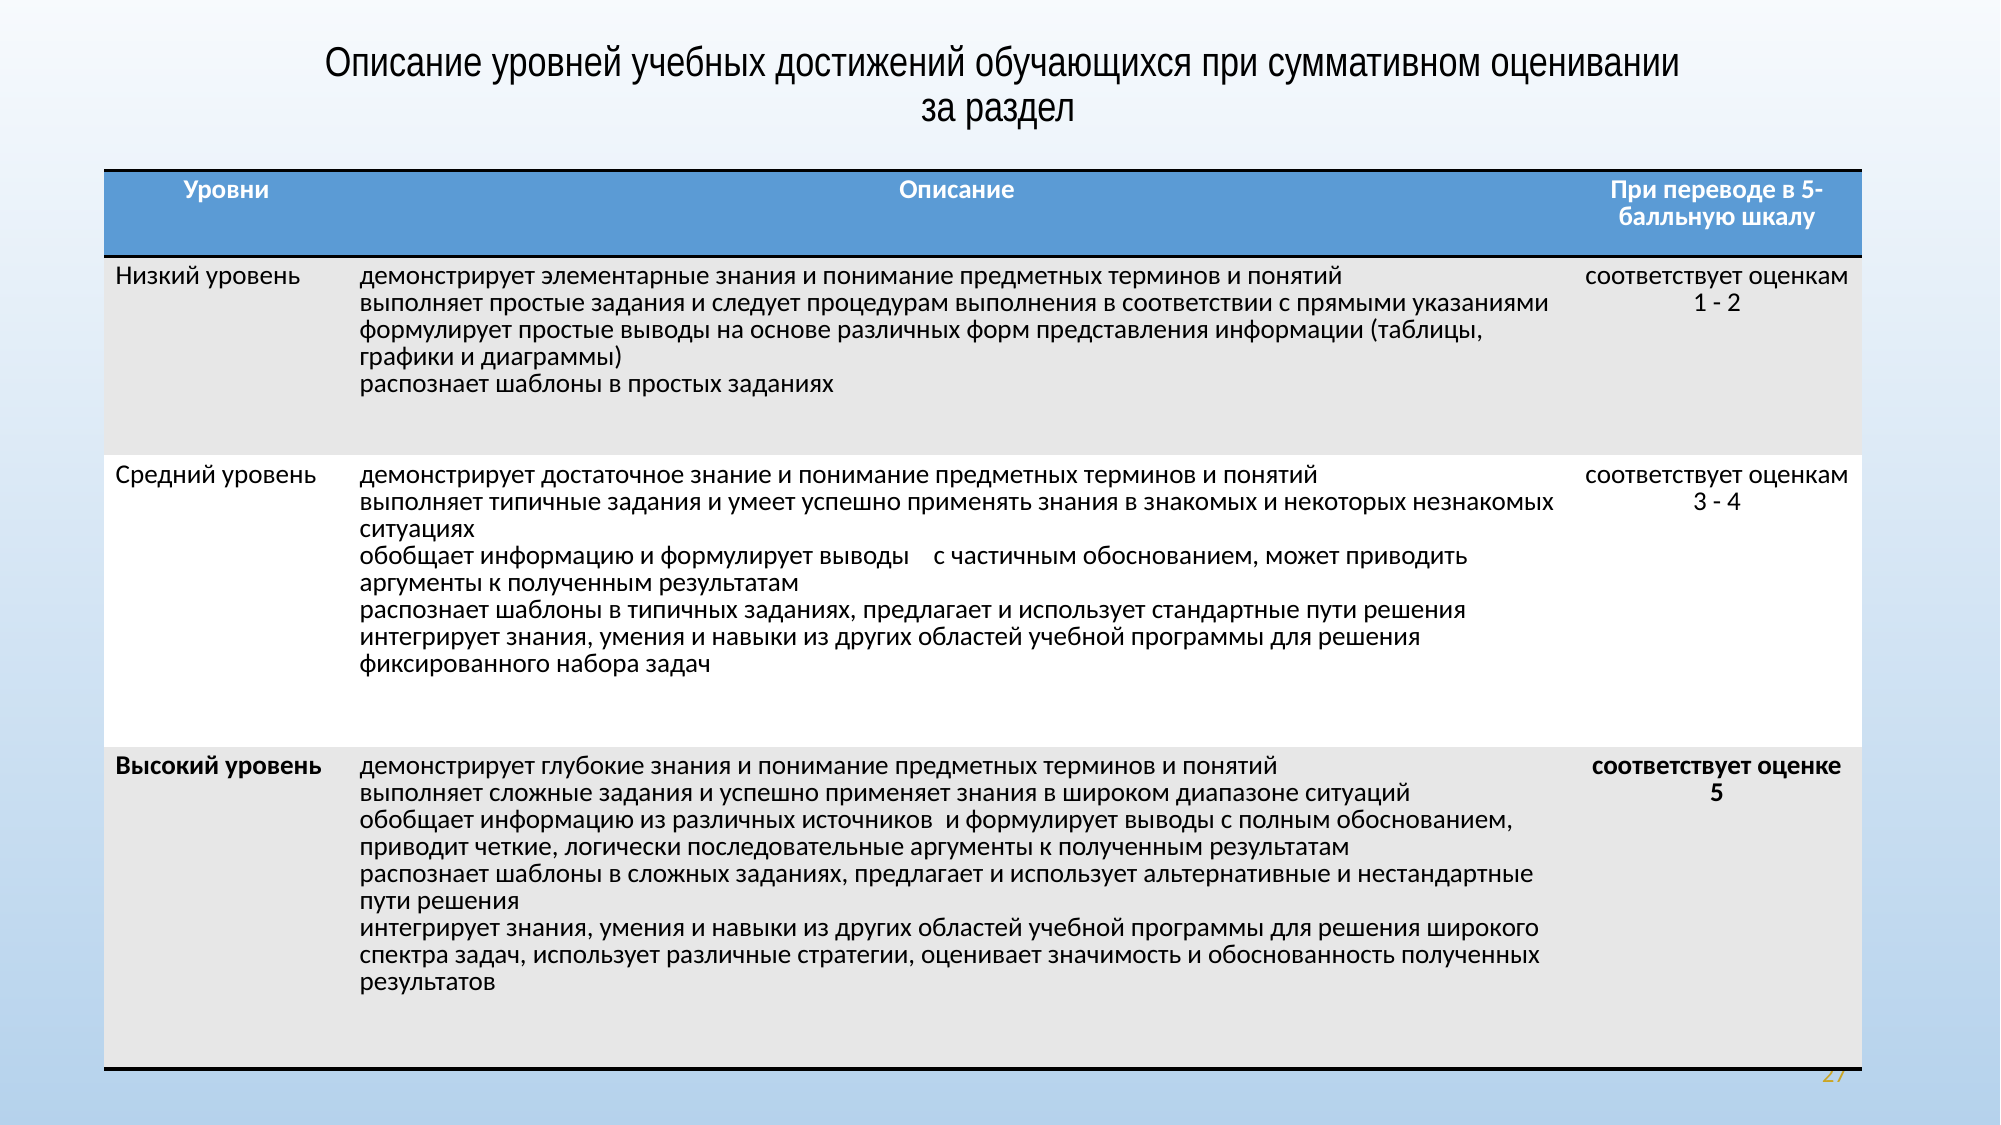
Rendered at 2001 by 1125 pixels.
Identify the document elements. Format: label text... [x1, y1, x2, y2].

table_header Описание [348, 172, 1572, 255]
table_cell Средний уровень [104, 455, 348, 747]
table_cell соответствует оценкам 3 - 4 [1572, 455, 1862, 747]
table_cell соответствует оценке 5 [1572, 747, 1862, 1067]
table_header При переводе в 5-балльную шкалу [1572, 172, 1862, 255]
table_cell Низкий уровень [104, 258, 348, 455]
table_cell соответствует оценкам 1 - 2 [1572, 258, 1862, 455]
table_cell демонстрирует элементарные знания и понимание предметных терминов и понятий выполняет простые задания и следует процедурам выполнения в соответствии с прямыми указаниями формулирует простые выводы на основе различных форм представления информации (таблицы, графики и диаграммы) распознает шаблоны в простых заданиях [348, 258, 1572, 455]
table_cell демонстрирует достаточное знание и понимание предметных терминов и понятий выполняет типичные задания и умеет успешно применять знания в знакомых и некоторых незнакомых ситуациях обобщает информацию и формулирует выводы с частичным обоснованием, может приводить аргументы к полученным результатам распознает шаблоны в типичных заданиях, предлагает и использует стандартные пути решения интегрирует знания, умения и навыки из других областей учебной программы для решения фиксированного набора задач [348, 455, 1572, 747]
table_cell Высокий уровень [104, 747, 348, 1067]
slide_number 27 [1412, 1042, 1863, 1103]
table_header Уровни [104, 172, 348, 255]
table_cell демонстрирует глубокие знания и понимание предметных терминов и понятий выполняет сложные задания и успешно применяет знания в широком диапазоне ситуаций обобщает информацию из различных источников и формулирует выводы с полным обоснованием, приводит четкие, логически последовательные аргументы к полученным результатам распознает шаблоны в сложных заданиях, предлагает и использует альтернативные и нестандартные пути решения интегрирует знания, умения и навыки из других областей учебной программы для решения широкого спектра задач, использует различные стратегии, оценивает значимость и обоснованность полученных результатов [348, 747, 1572, 1067]
title Описание уровней учебных достижений обучающихся при суммативном оценивании за раздел [303, 0, 1703, 169]
